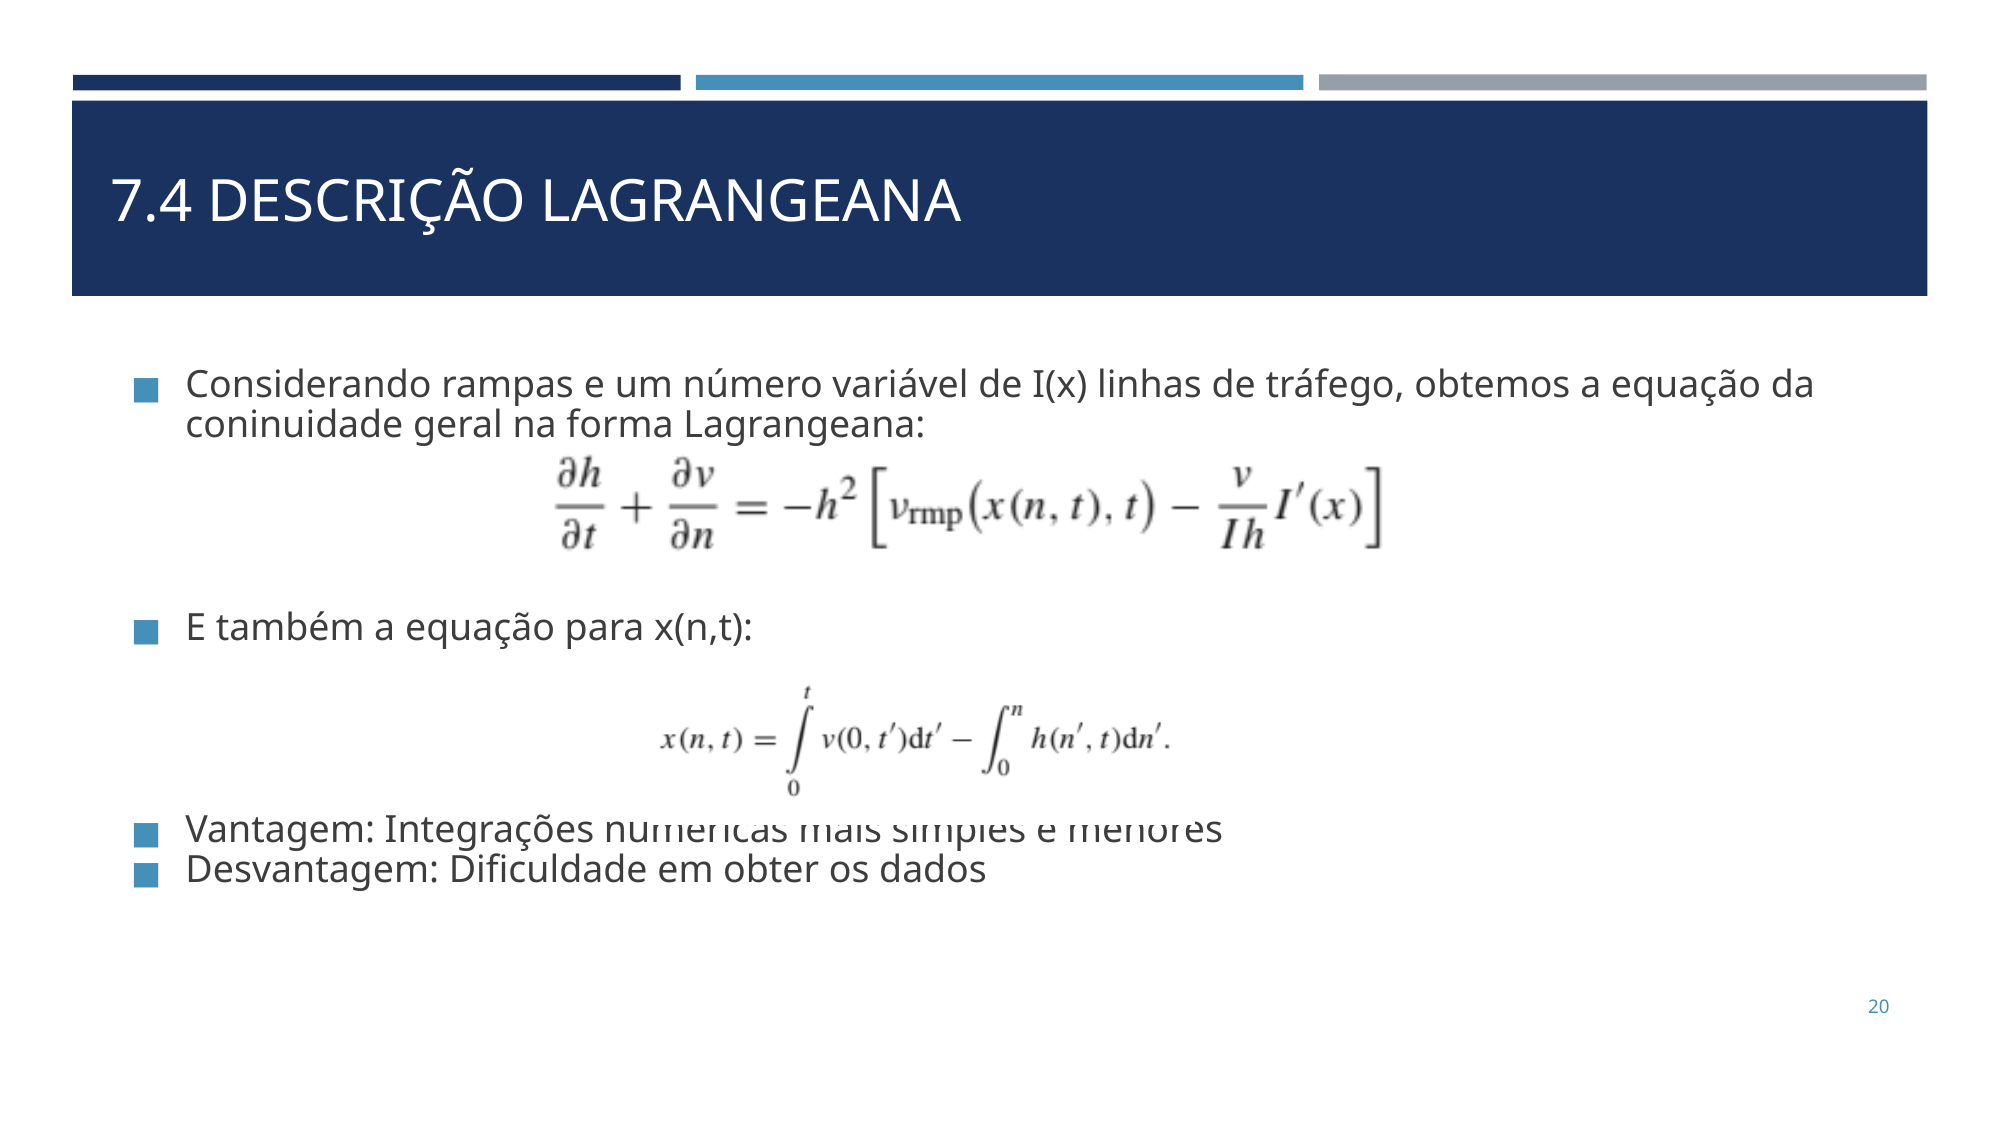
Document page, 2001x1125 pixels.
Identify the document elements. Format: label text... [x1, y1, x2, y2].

picture [541, 448, 1397, 559]
title 7.4 DESCRIÇÃO LAGRANGEANA [95, 115, 1905, 282]
picture [647, 657, 1195, 825]
slide_number ‹#› [1732, 977, 1905, 1037]
list Considerando rampas e um número variável de I(x) linhas de tráfego, obtemos a equação da coninuidade geral na forma Lagrangeana: E também a equação para x(n,t): Vantagem: Integrações numéricas mais simples e menores Desvantagem: Dificuldade em obter os dados [95, 357, 1905, 962]
